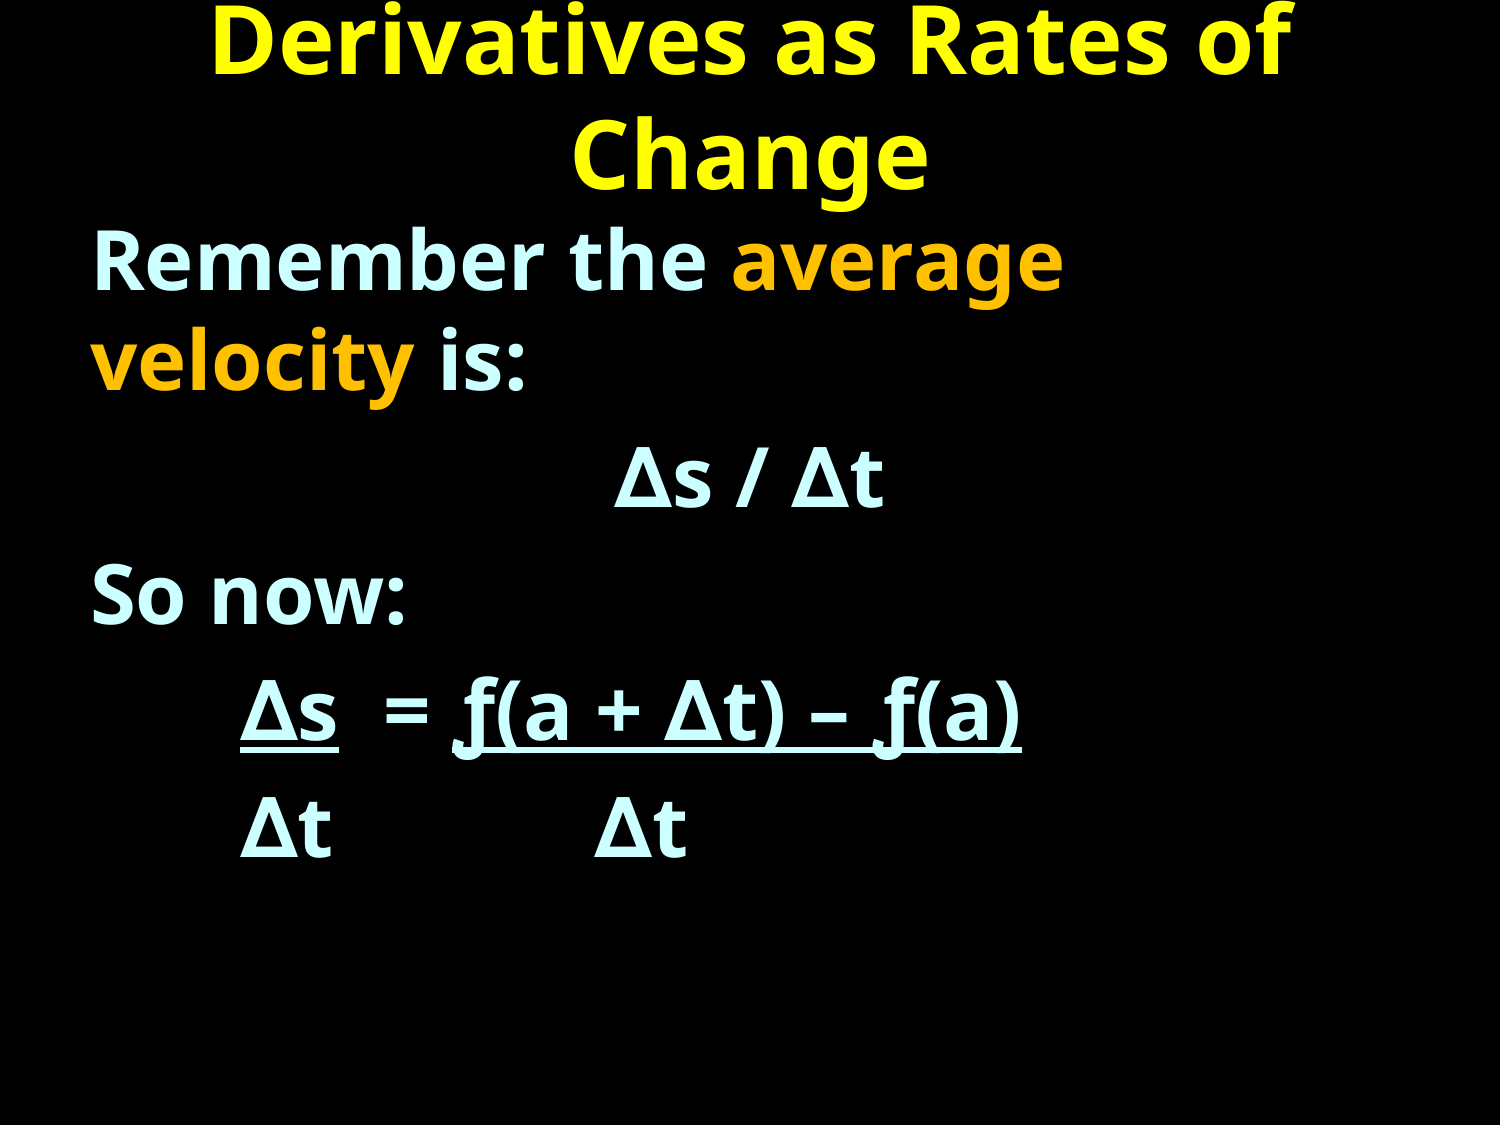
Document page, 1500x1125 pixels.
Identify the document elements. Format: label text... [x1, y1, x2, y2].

list Remember the average velocity is: ∆s / ∆t So now: ∆s = ƒ(a + ∆t) – ƒ(a) ∆t ∆t [75, 200, 1425, 1125]
title Derivatives as Rates of Change [0, 0, 1500, 188]
